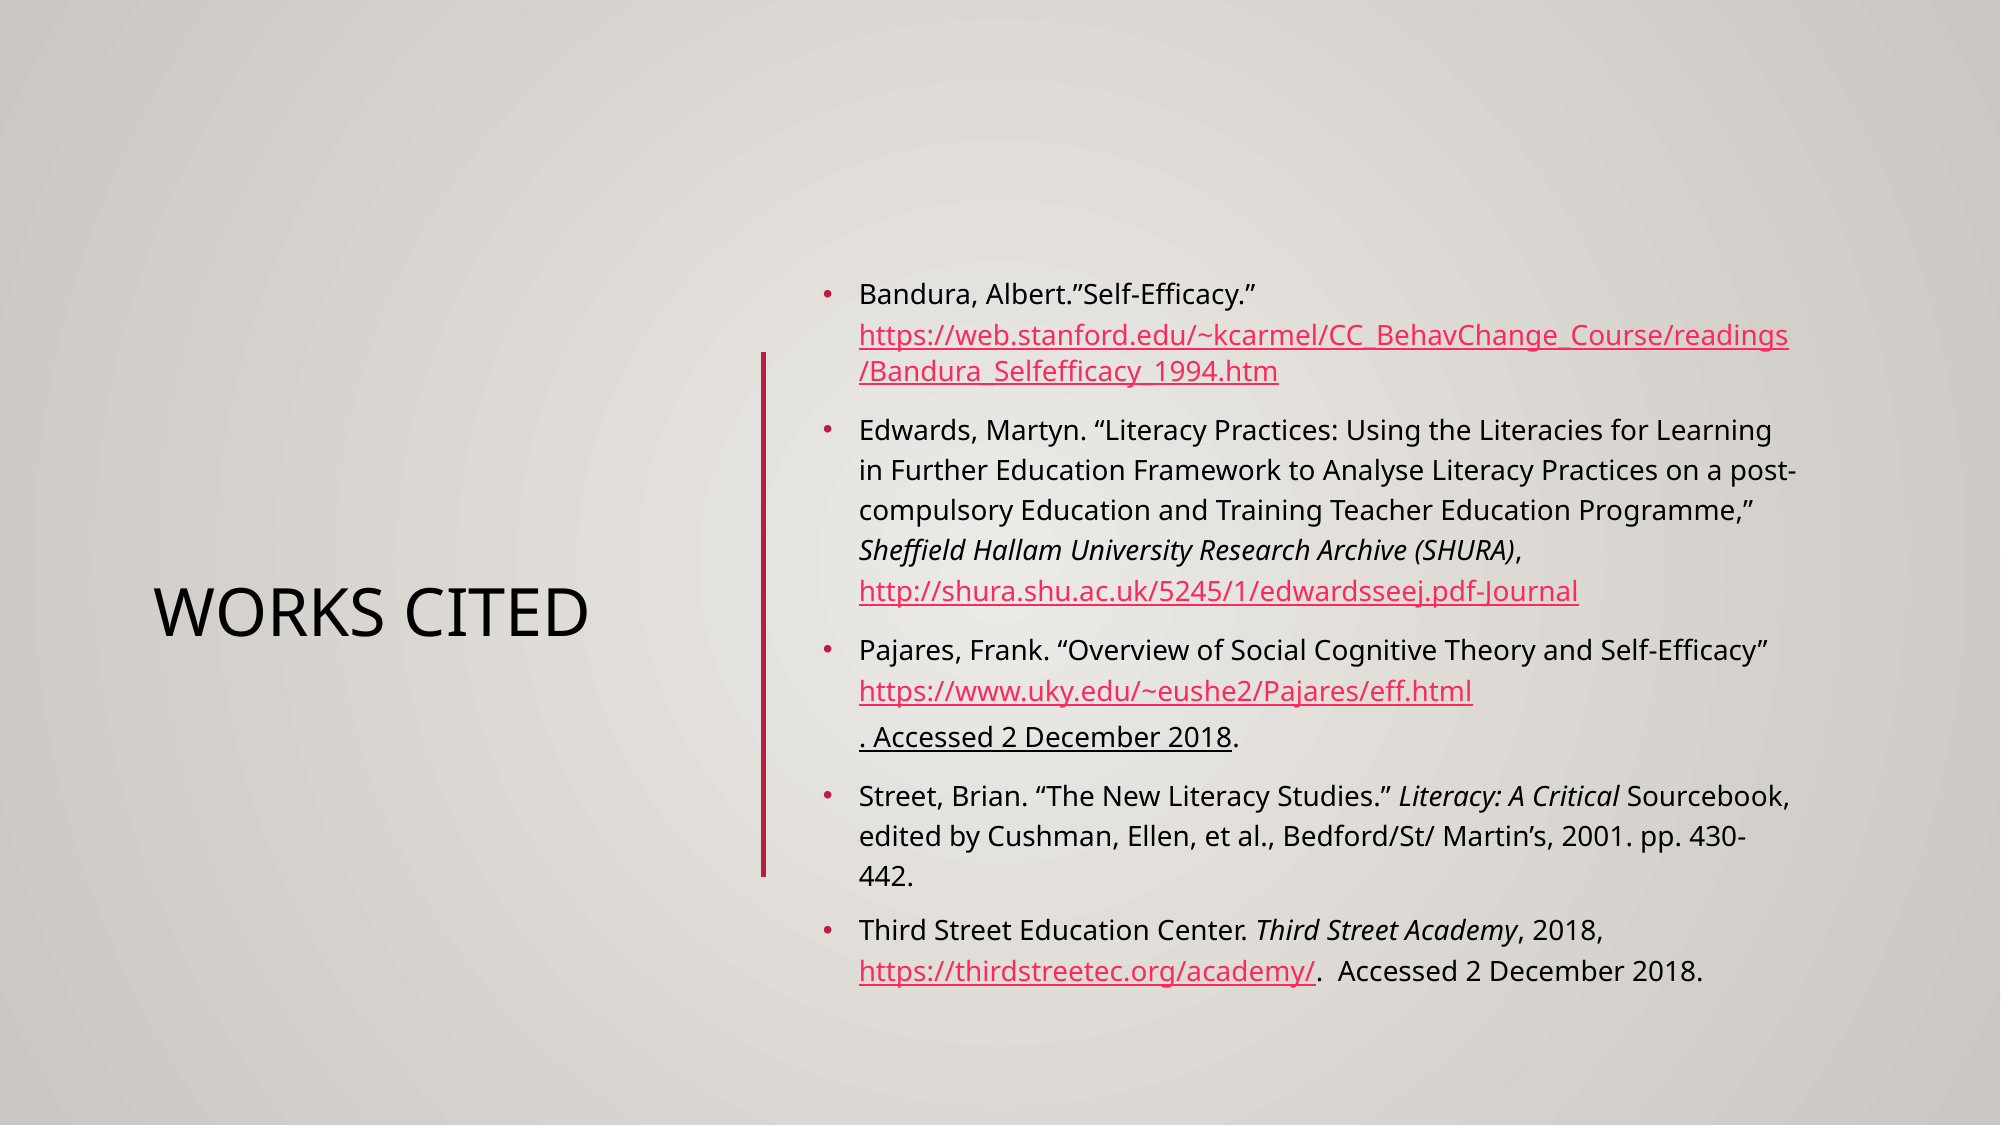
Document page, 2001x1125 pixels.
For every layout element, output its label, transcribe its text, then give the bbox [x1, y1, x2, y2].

text_box [0, 0, 2000, 1125]
list Bandura, Albert.”Self-Efficacy.” https://web.stanford.edu/~kcarmel/CC_BehavChange_Course/readings/Bandura_Selfefficacy_1994.htm Edwards, Martyn. “Literacy Practices: Using the Literacies for Learning in Further Education Framework to Analyse Literacy Practices on a post-compulsory Education and Training Teacher Education Programme,” Sheffield Hallam University Research Archive (SHURA), http://shura.shu.ac.uk/5245/1/edwardsseej.pdf-Journal Pajares, Frank. “Overview of Social Cognitive Theory and Self-Efficacy” https://www.uky.edu/~eushe2/Pajares/eff.html. Accessed 2 December 2018. Street, Brian. “The New Literacy Studies.” Literacy: A Critical Sourcebook, edited by Cushman, Ellen, et al., Bedford/St/ Martin’s, 2001. pp. 430-442. Third Street Education Center. Third Street Academy, 2018, https://thirdstreetec.org/academy/. Accessed 2 December 2018. [807, 262, 1814, 968]
title Works cited [138, 262, 720, 968]
